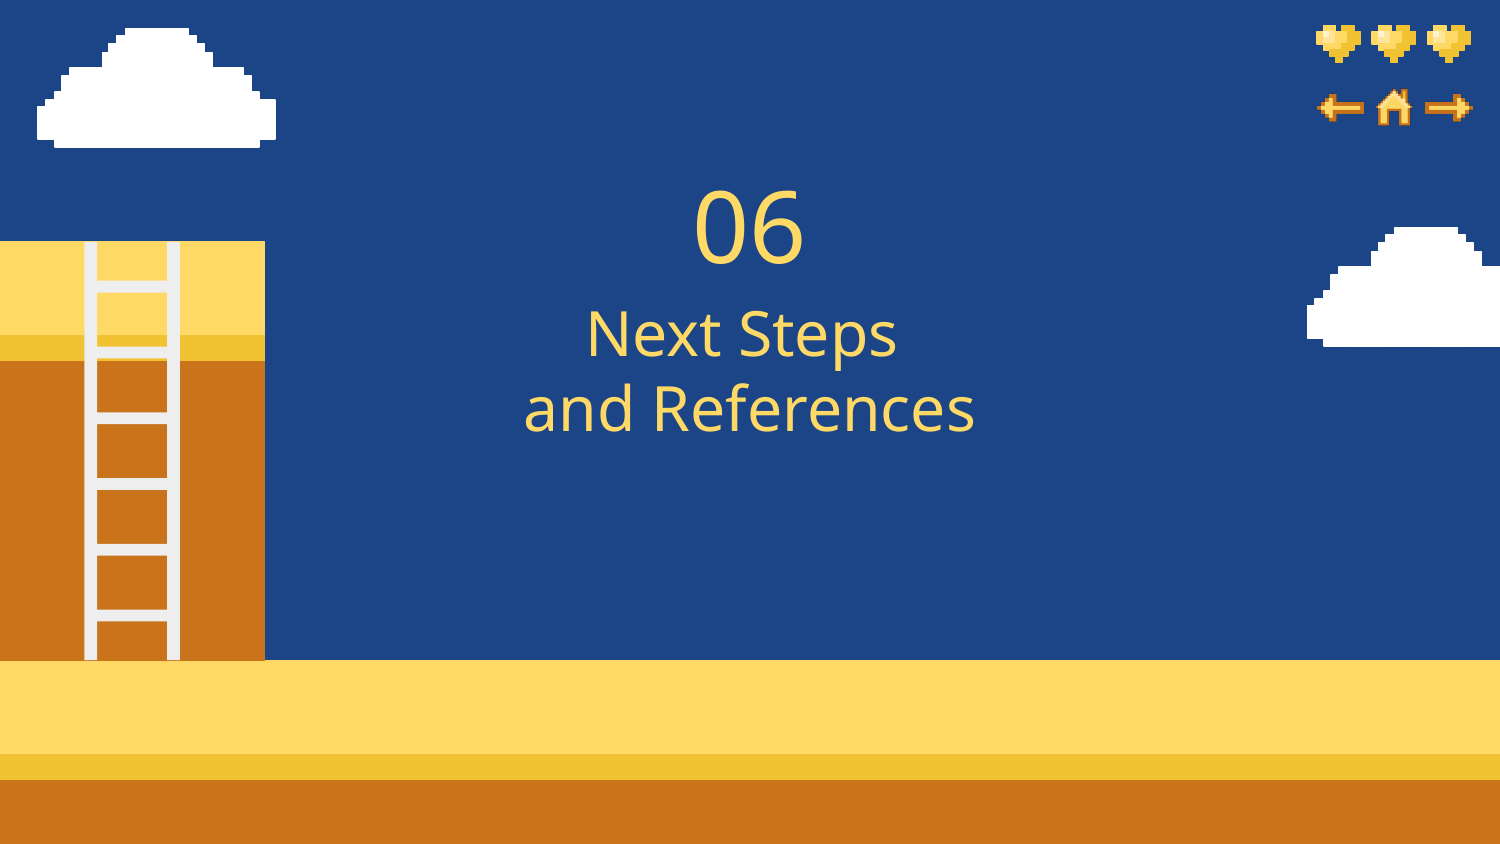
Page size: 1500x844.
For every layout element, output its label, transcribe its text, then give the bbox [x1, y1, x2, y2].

picture [1316, 92, 1364, 122]
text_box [1371, 25, 1416, 63]
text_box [1427, 25, 1471, 63]
title 06 [51, 181, 1449, 299]
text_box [1316, 25, 1361, 63]
picture [1425, 92, 1473, 122]
picture [1374, 88, 1413, 127]
title Next Steps and References [218, 262, 1282, 401]
